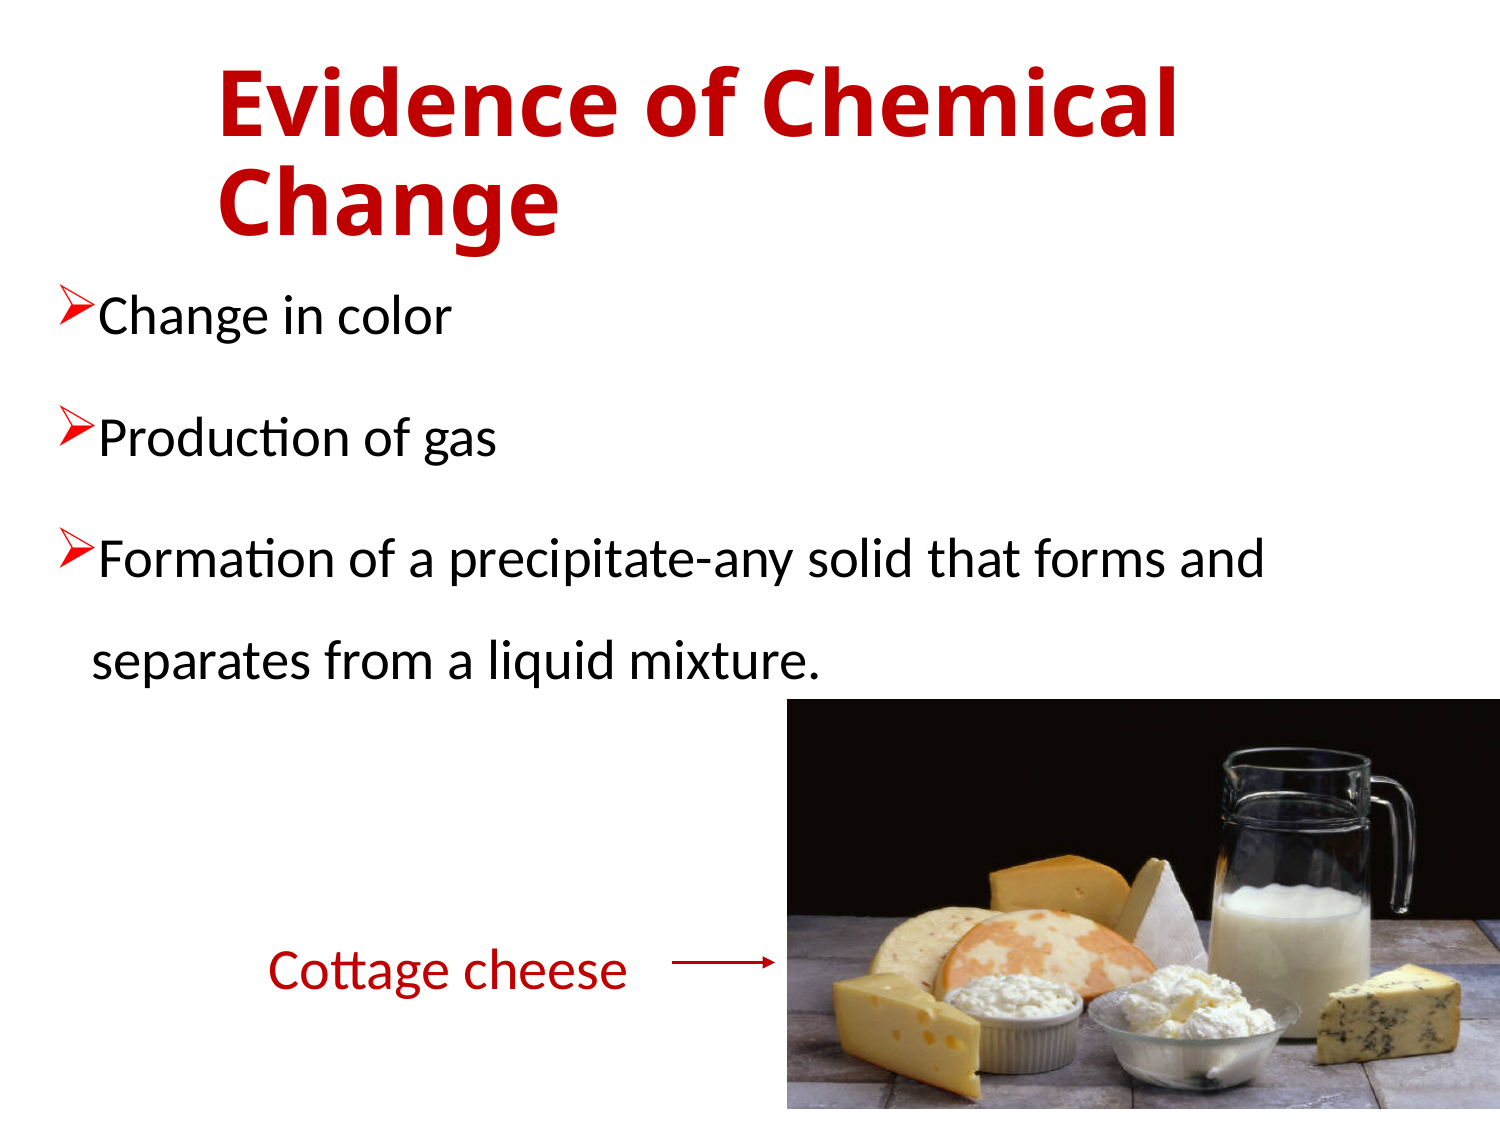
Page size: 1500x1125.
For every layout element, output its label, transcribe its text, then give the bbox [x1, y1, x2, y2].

list Change in color Production of gas Formation of a precipitate-any solid that forms and separates from a liquid mixture. [39, 236, 1500, 700]
text_box Cottage cheese [178, 888, 719, 1054]
picture [787, 699, 1500, 1109]
title Evidence of Chemical Change [200, 62, 1375, 236]
